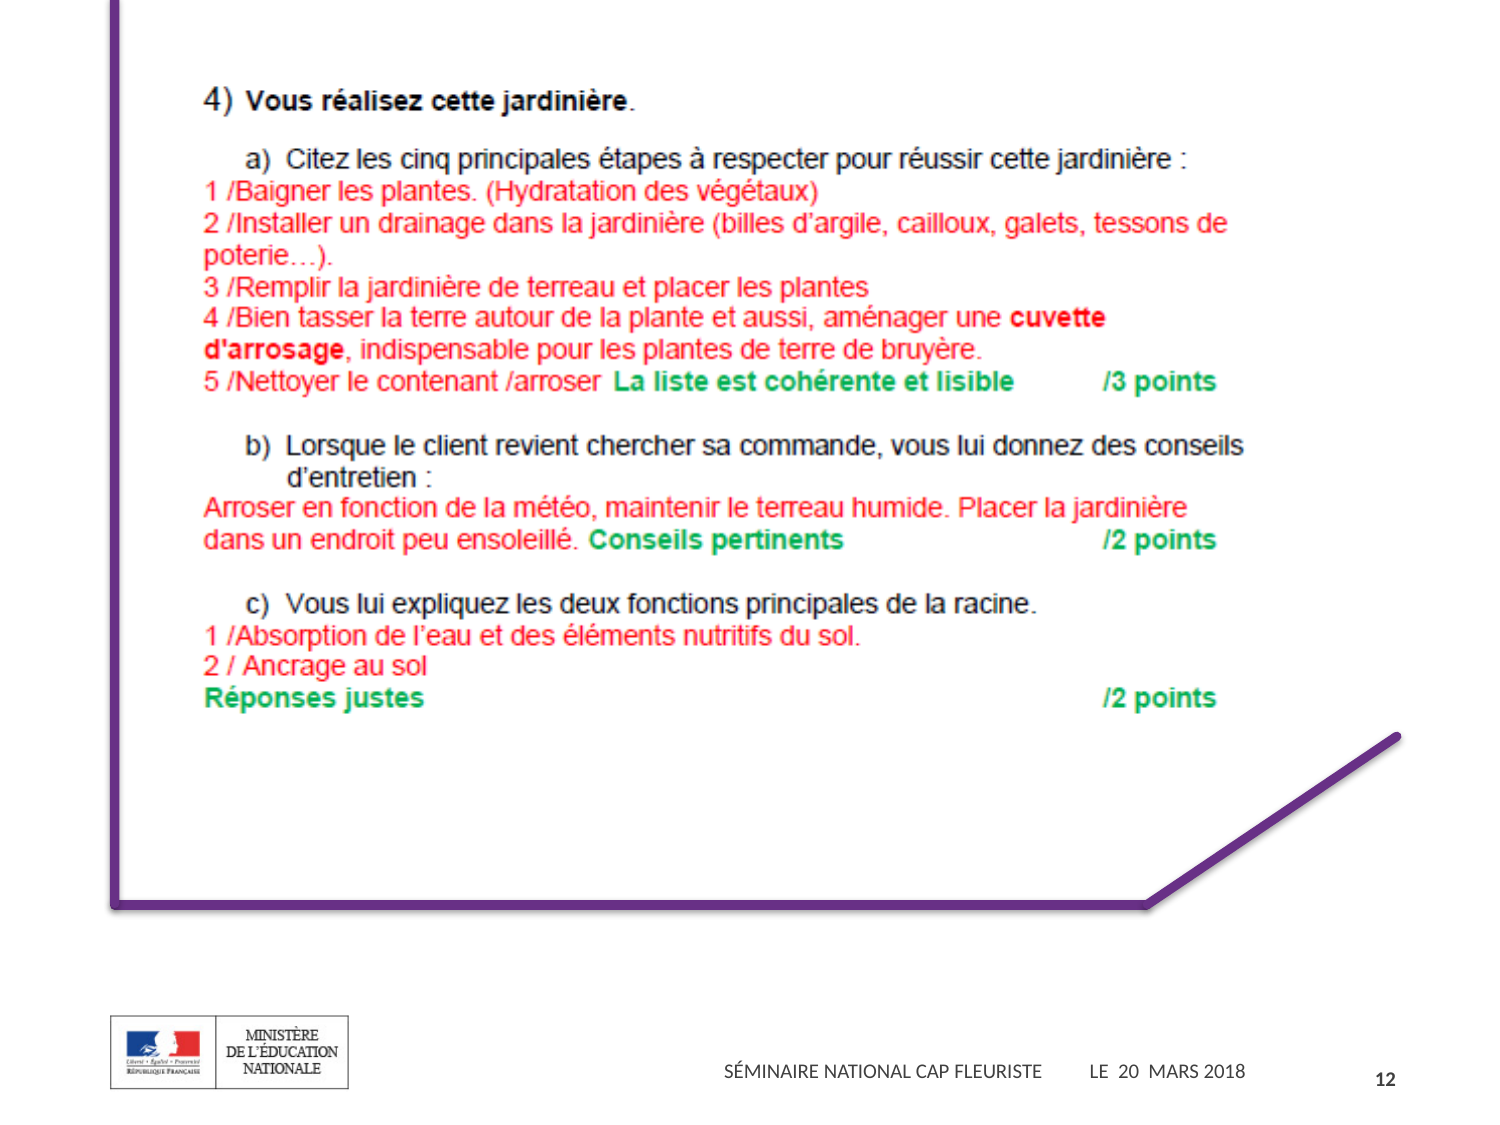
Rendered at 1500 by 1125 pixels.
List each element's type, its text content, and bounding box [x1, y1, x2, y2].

picture [109, 1006, 350, 1100]
picture [168, 73, 1276, 740]
slide_number 12 [1344, 1048, 1411, 1109]
